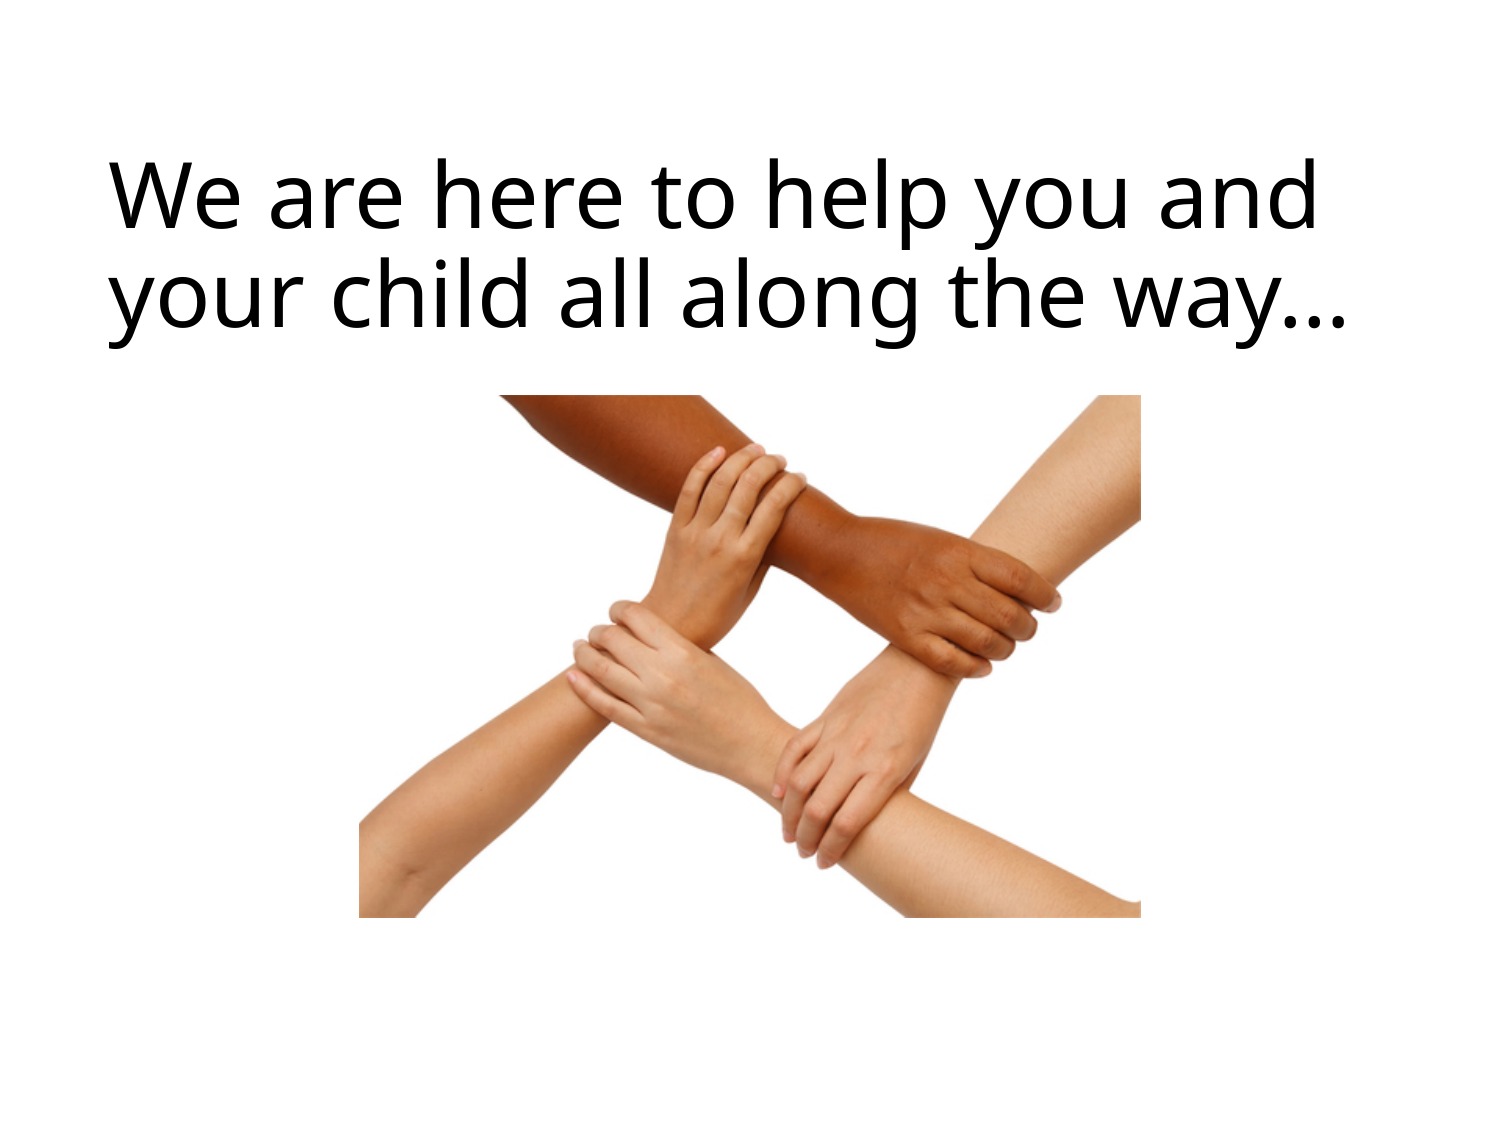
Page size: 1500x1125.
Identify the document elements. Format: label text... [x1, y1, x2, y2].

title We are here to help you and your child all along the way… [93, 119, 1468, 378]
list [359, 395, 1141, 918]
